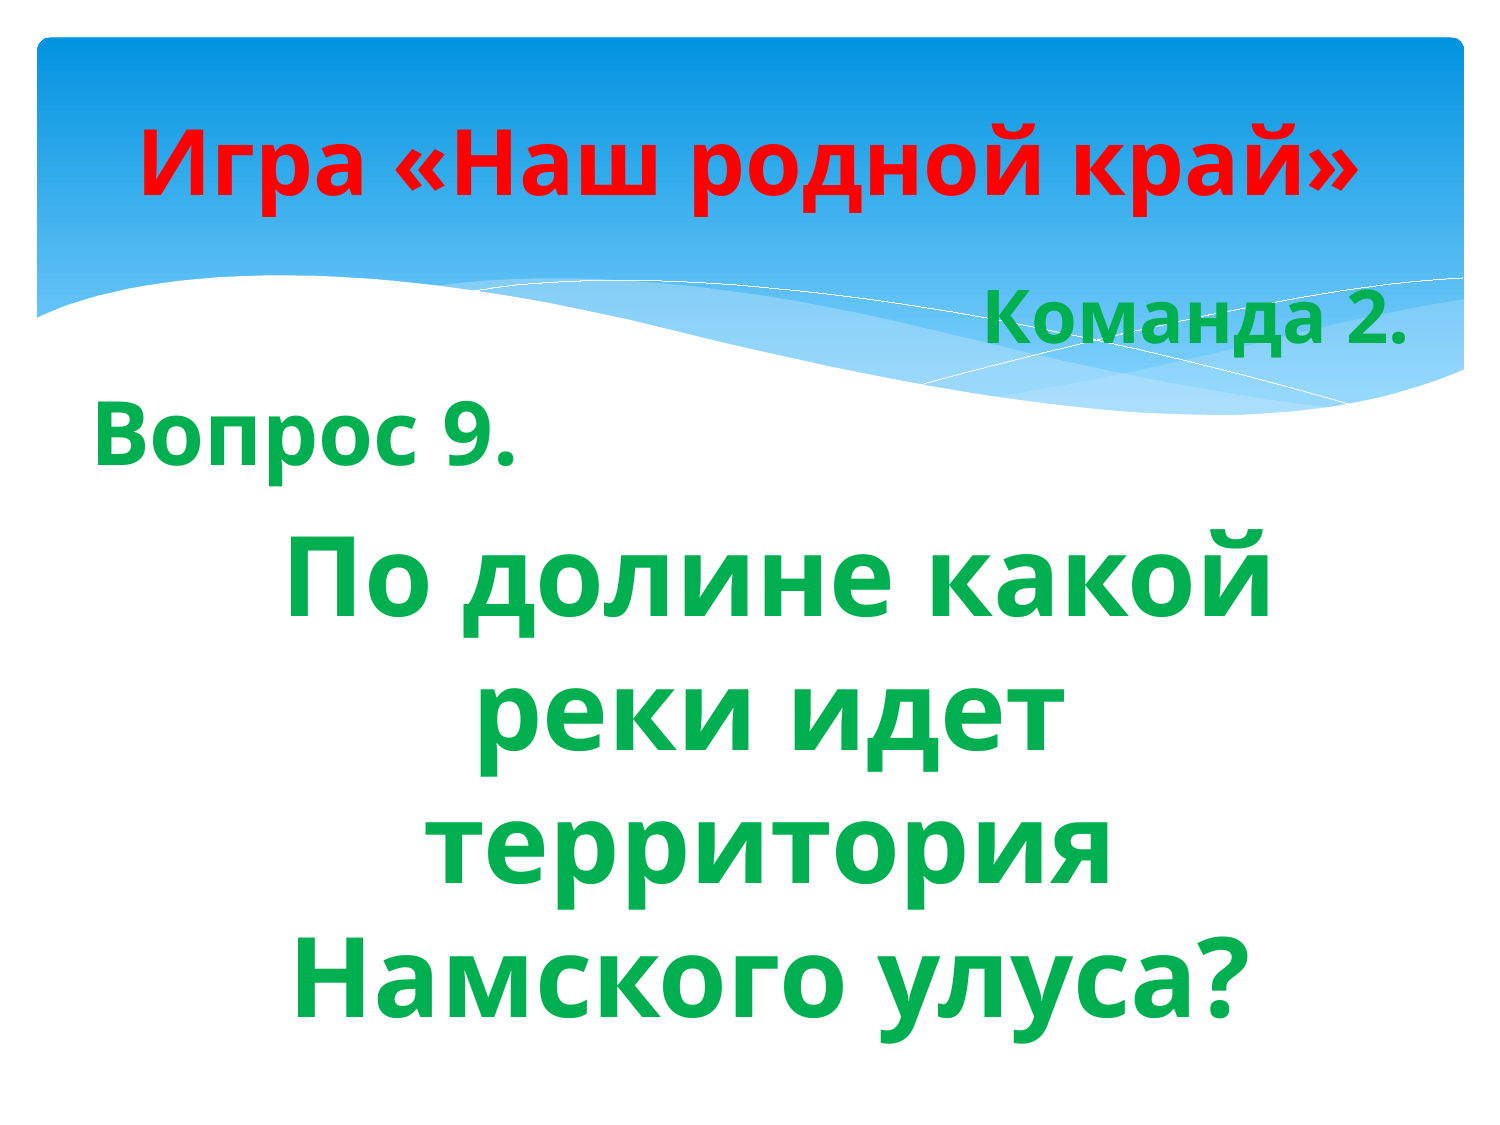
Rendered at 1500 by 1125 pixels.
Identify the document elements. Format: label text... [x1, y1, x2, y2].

list Команда 2. Вопрос 9. По долине какой реки идет территория Намского улуса? [75, 262, 1425, 1055]
title Игра «Наш родной край» [75, 55, 1425, 261]
